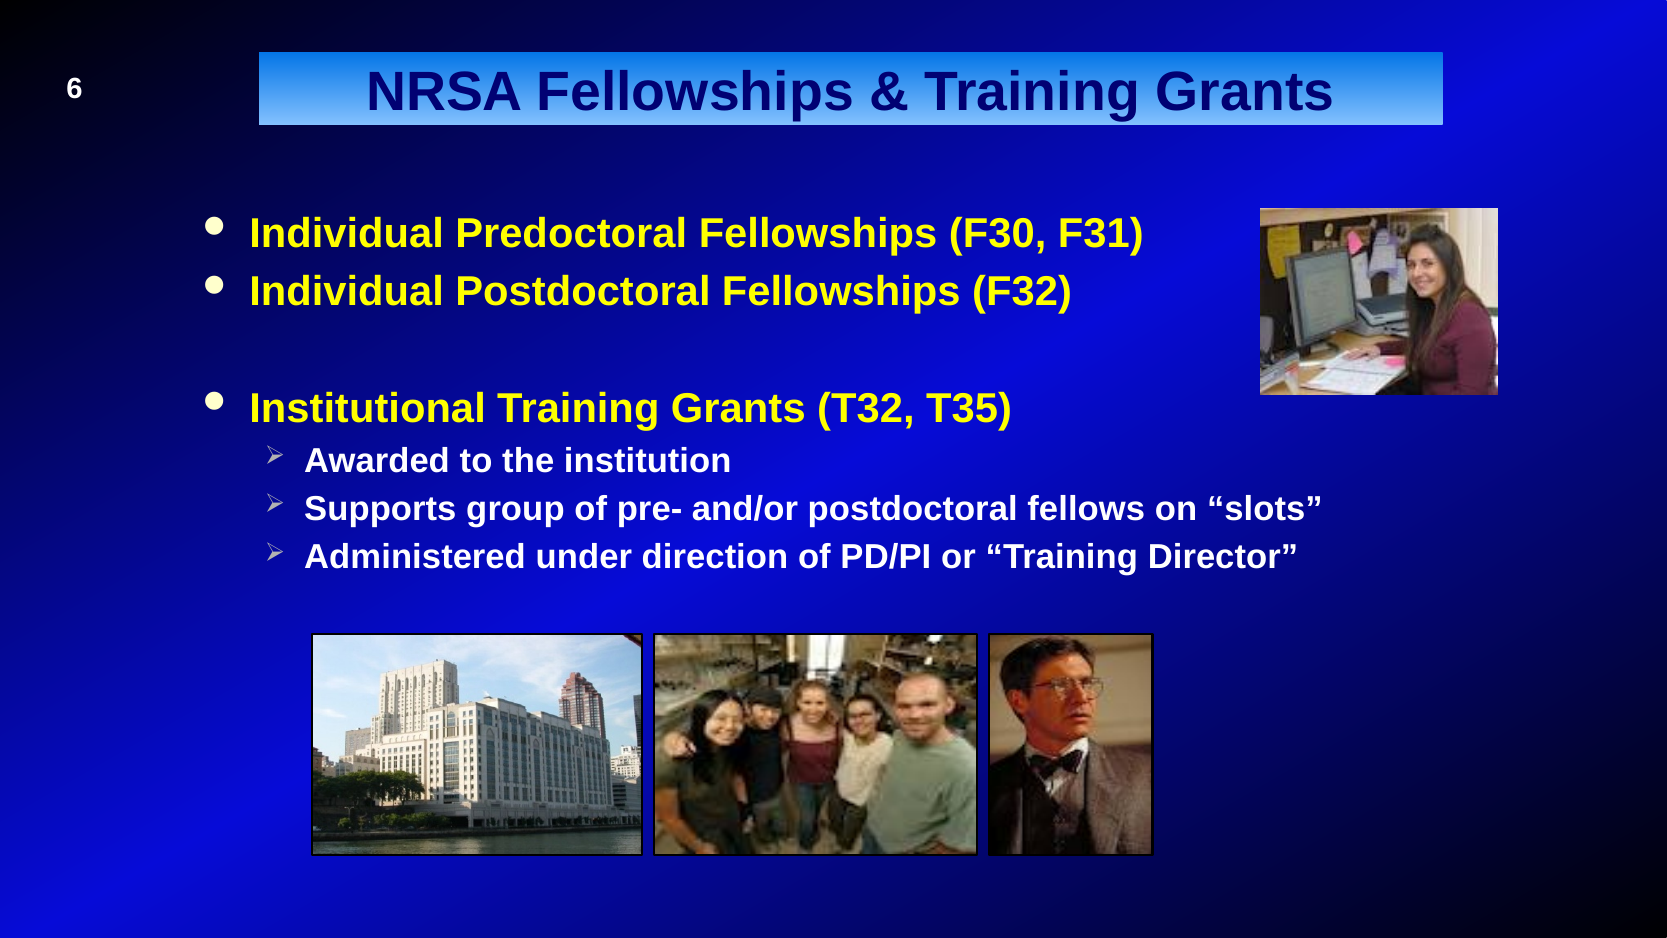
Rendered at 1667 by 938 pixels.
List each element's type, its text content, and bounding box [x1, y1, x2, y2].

title NRSA Fellowships & Training Grants [258, 51, 1443, 126]
slide_number 6 [33, 61, 98, 112]
picture [654, 635, 977, 855]
picture [312, 635, 642, 855]
picture [1260, 208, 1498, 395]
picture [989, 635, 1152, 855]
list Individual Predoctoral Fellowships (F30, F31) Individual Postdoctoral Fellowships (F32) Institutional Training Grants (T32, T35) Awarded to the institution Supports group of pre- and/or postdoctoral fellows on “slots” Administered under direction of PD/PI or “Training Director” [187, 197, 1489, 907]
